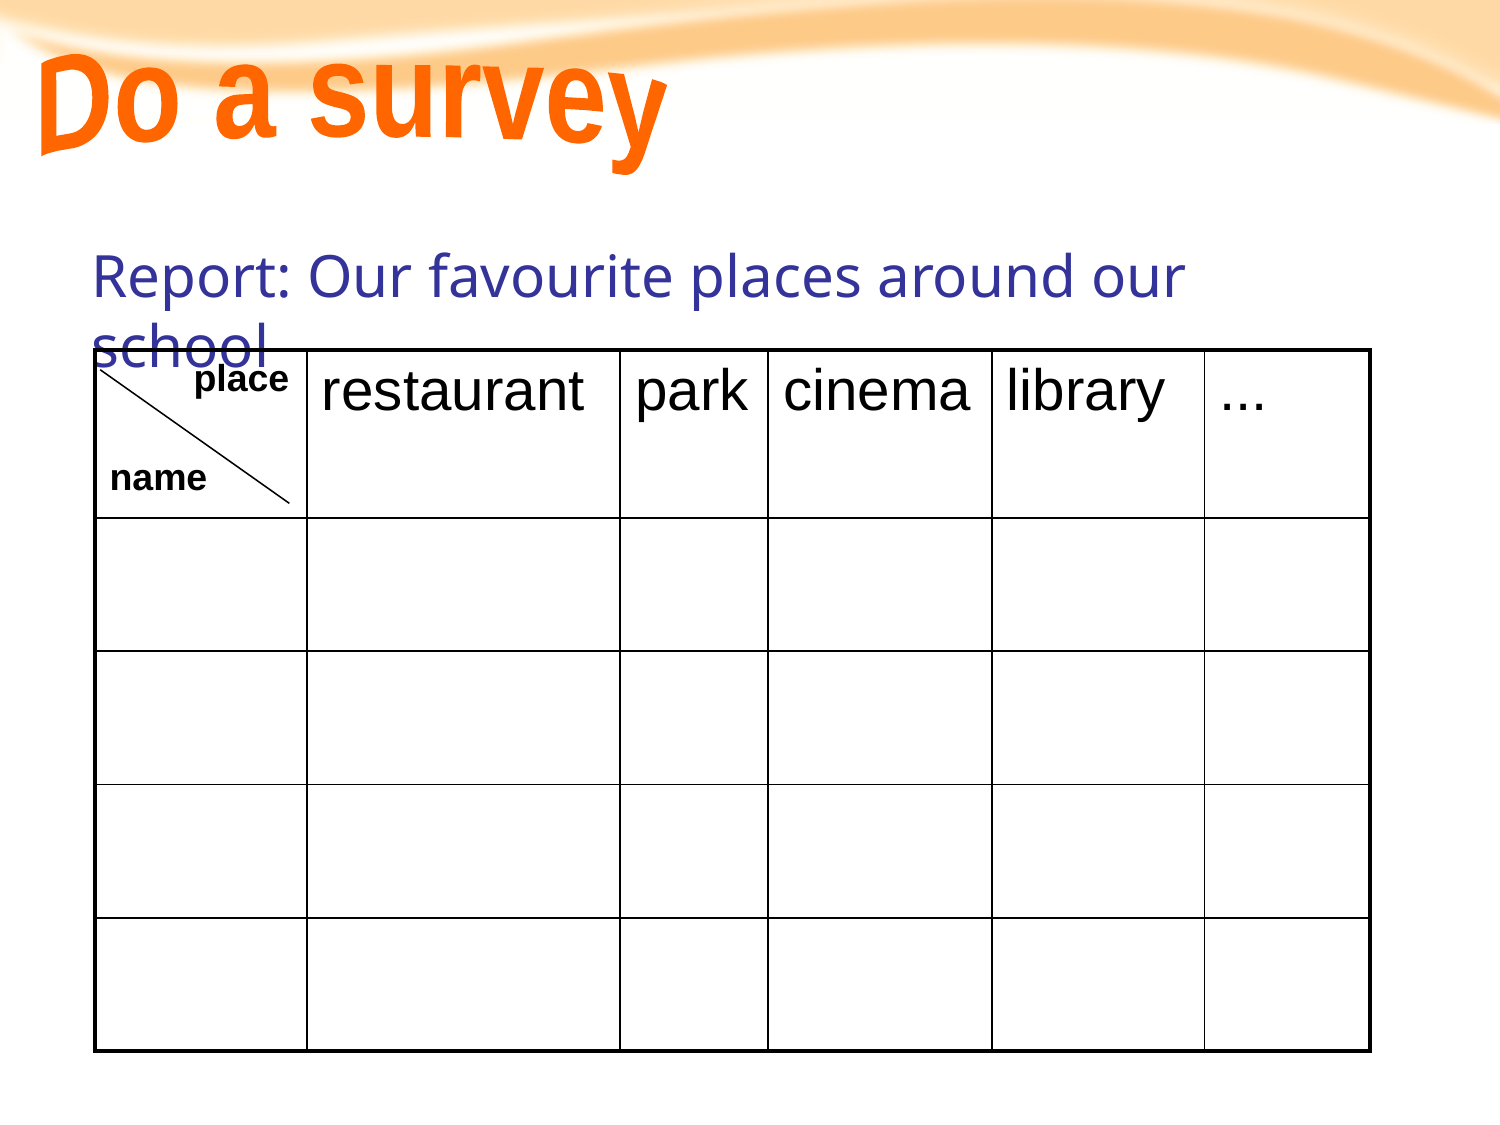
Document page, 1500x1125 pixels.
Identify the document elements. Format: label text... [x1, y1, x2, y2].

table_cell [993, 785, 1204, 917]
table_cell [308, 519, 619, 650]
table_cell [1205, 919, 1368, 1049]
table_header ... [1205, 352, 1368, 517]
table_header place name [97, 352, 306, 517]
table_cell [308, 652, 619, 784]
table_cell [308, 785, 619, 917]
table_cell [769, 919, 991, 1049]
table_header cinema [769, 352, 991, 517]
picture [0, 0, 1500, 124]
table_cell [769, 519, 991, 650]
table_cell [1205, 519, 1368, 650]
table_cell [621, 919, 767, 1049]
table_header library [993, 352, 1204, 517]
table_cell [621, 519, 767, 650]
table_cell [1205, 785, 1368, 917]
text_box Report: Our favourite places around our school [76, 231, 1388, 387]
table_cell [97, 919, 306, 1049]
table_cell [769, 785, 991, 917]
table_cell [621, 652, 767, 784]
table_cell [97, 519, 306, 650]
table_cell [1205, 652, 1368, 784]
table_cell [621, 785, 767, 917]
table_cell [993, 652, 1204, 784]
table_cell [308, 919, 619, 1049]
table_cell [993, 919, 1204, 1049]
table_header restaurant [308, 352, 619, 517]
table_cell [769, 652, 991, 784]
table_cell [97, 785, 306, 917]
table_header park [621, 352, 767, 517]
table_cell [993, 519, 1204, 650]
table_cell [97, 652, 306, 784]
